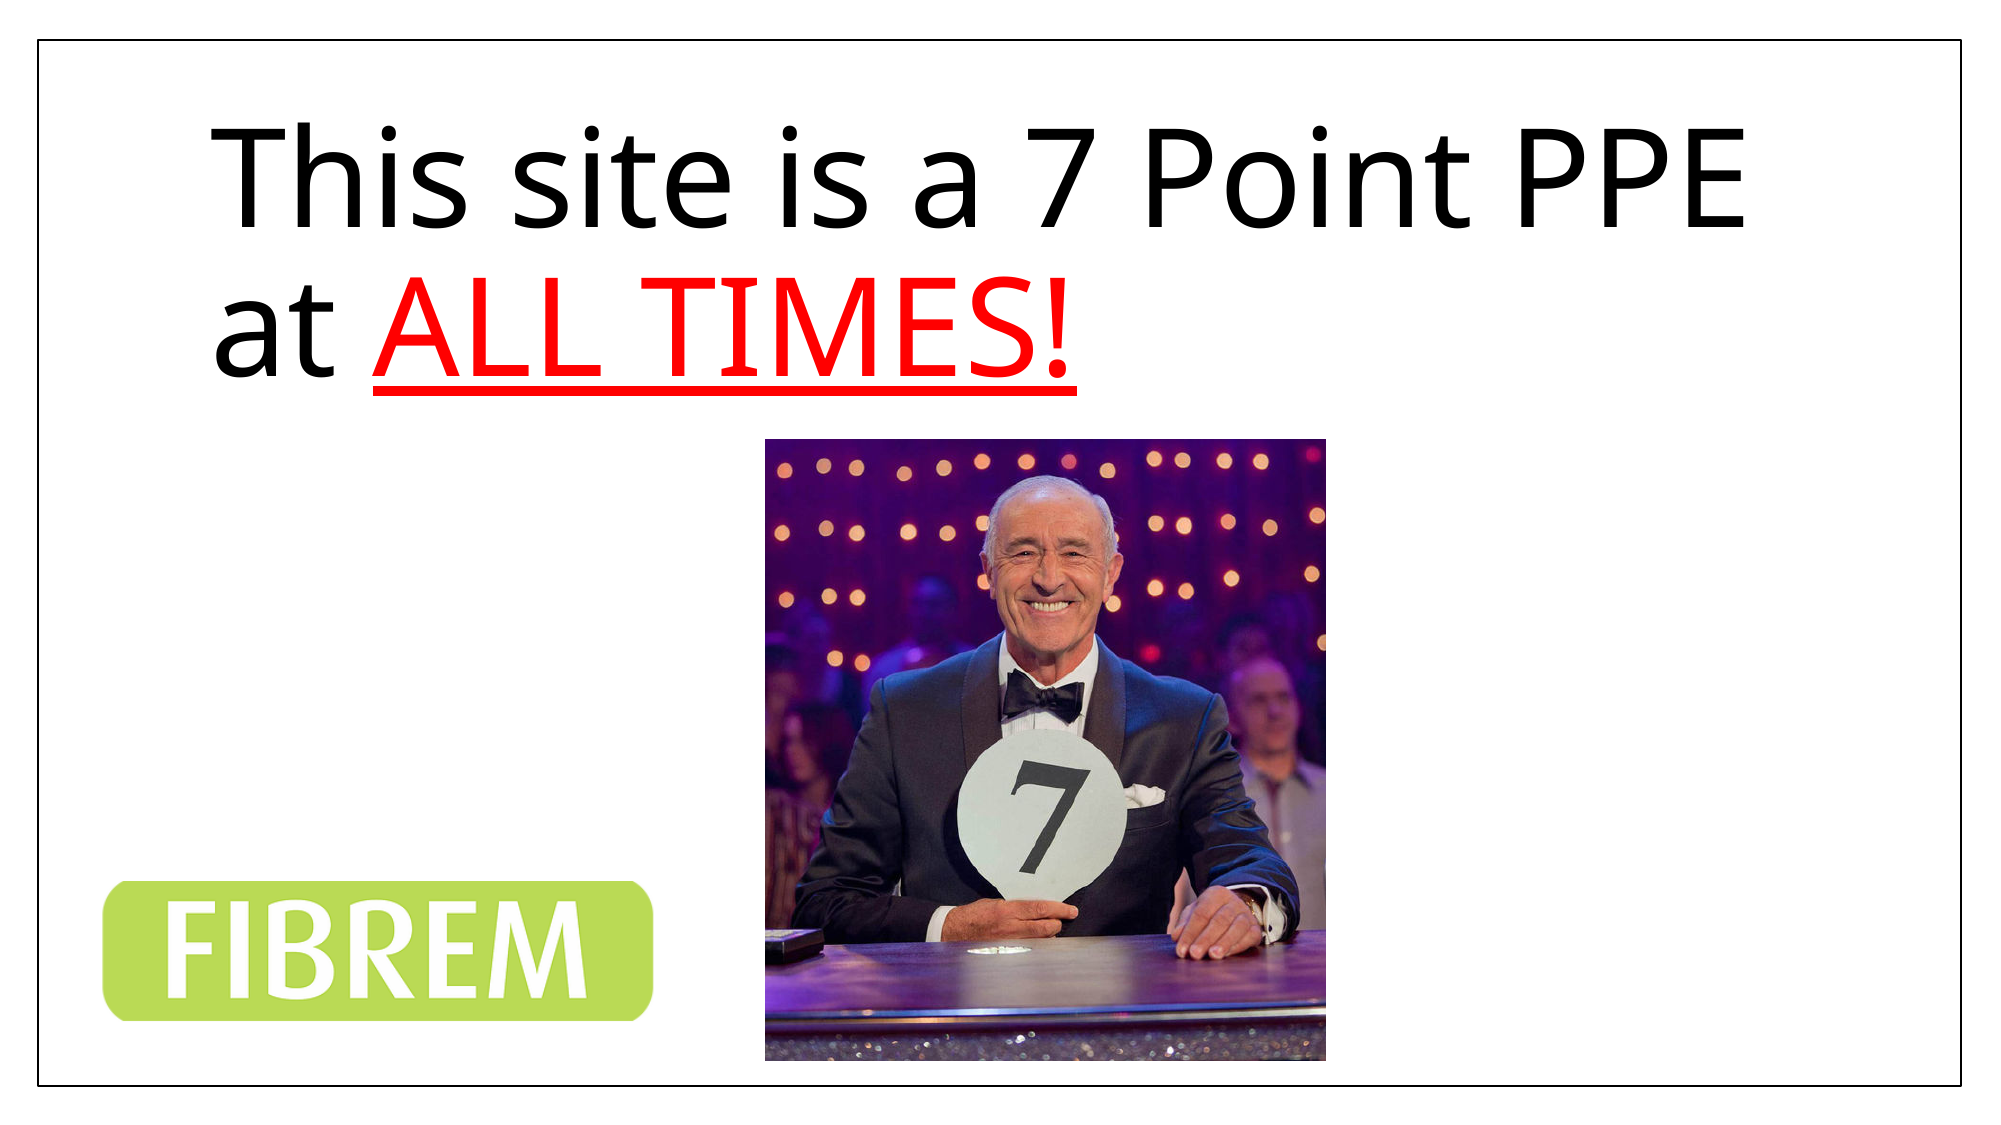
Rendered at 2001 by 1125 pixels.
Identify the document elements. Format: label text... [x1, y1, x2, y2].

picture [765, 439, 1327, 1061]
picture [72, 880, 668, 1038]
list This site is a 7 Point PPE at ALL TIMES! [187, 101, 1808, 1000]
